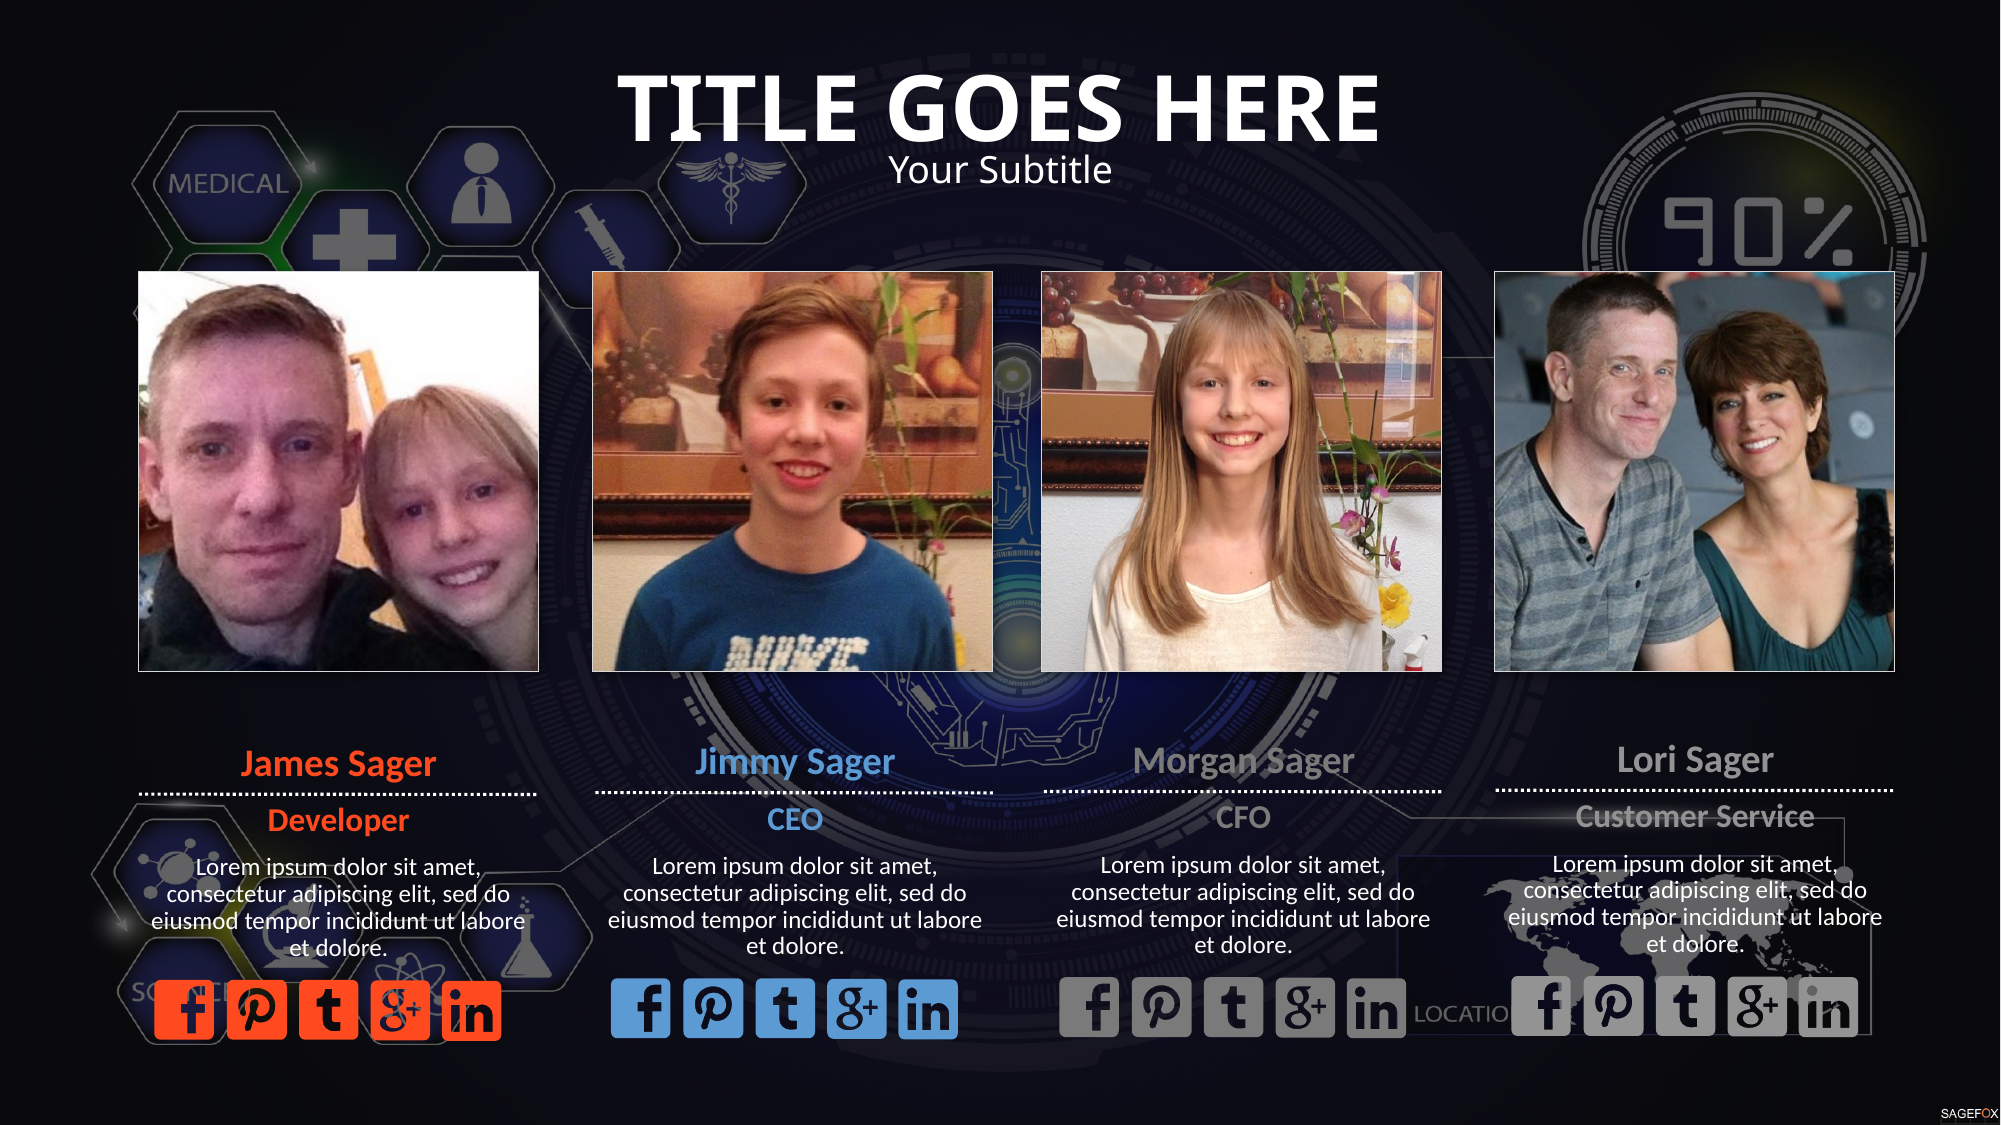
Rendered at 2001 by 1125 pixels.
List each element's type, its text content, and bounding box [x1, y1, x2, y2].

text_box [1511, 976, 1859, 1038]
text_box [591, 270, 993, 672]
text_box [154, 979, 502, 1041]
picture [1051, 281, 1446, 675]
picture [1504, 281, 1899, 676]
text_box [1494, 271, 1896, 673]
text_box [610, 978, 958, 1040]
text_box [1059, 977, 1407, 1039]
picture [602, 281, 996, 675]
picture [1940, 0, 2001, 1125]
text_box Customer Service [1520, 796, 1871, 839]
text_box Lori Sager [1520, 738, 1871, 781]
text_box CEO [620, 798, 971, 841]
text_box James Sager [163, 742, 514, 785]
text_box CFO [1068, 797, 1419, 840]
text_box Morgan Sager [1068, 739, 1419, 782]
text_box [138, 270, 540, 672]
text_box Lorem ipsum dolor sit amet, consectetur adipiscing elit, sed do eiusmod tempor incididunt ut labore et dolore. [595, 852, 996, 966]
picture [148, 281, 543, 675]
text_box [548, 42, 1452, 199]
text_box Jimmy Sager [620, 740, 971, 784]
text_box Lorem ipsum dolor sit amet, consectetur adipiscing elit, sed do eiusmod tempor incididunt ut labore et dolore. [1043, 851, 1444, 965]
text_box [1040, 270, 1442, 672]
text_box Lorem ipsum dolor sit amet, consectetur adipiscing elit, sed do eiusmod tempor incididunt ut labore et dolore. [1495, 850, 1896, 964]
text_box Developer [163, 799, 514, 842]
text_box Lorem ipsum dolor sit amet, consectetur adipiscing elit, sed do eiusmod tempor incididunt ut labore et dolore. [138, 854, 539, 968]
